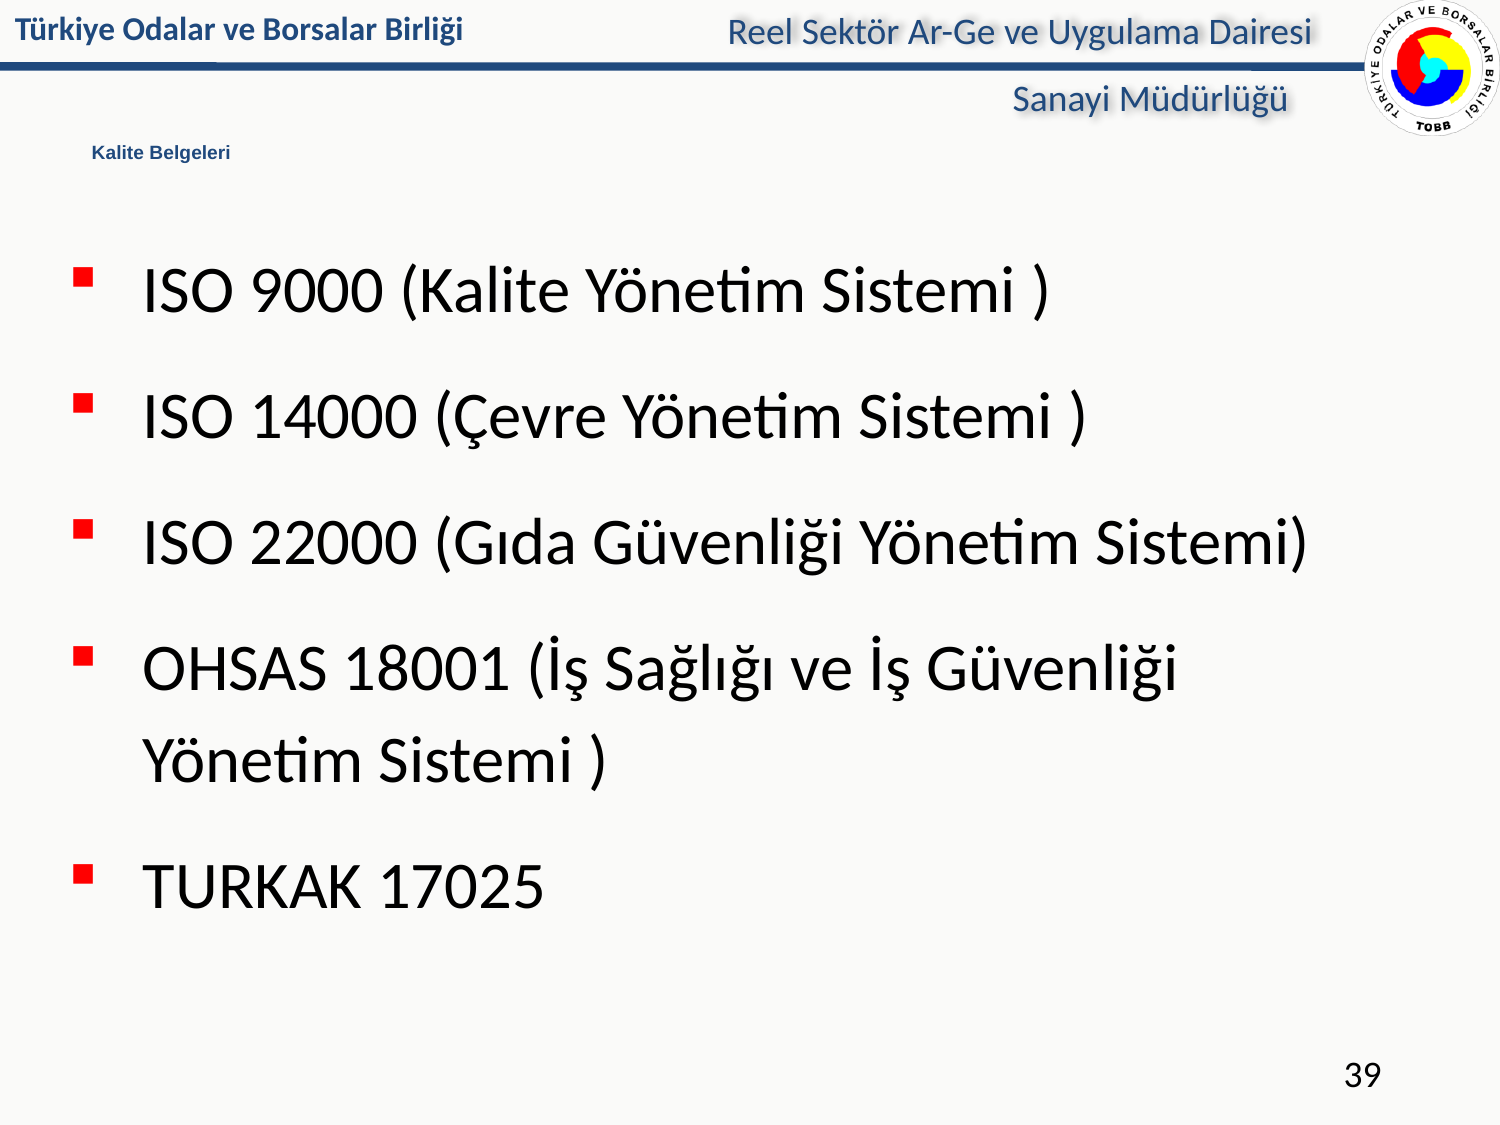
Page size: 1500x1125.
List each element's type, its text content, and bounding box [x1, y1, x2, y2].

title Kalite Belgeleri [76, 113, 1427, 185]
text_box ISO 9000 (Kalite Yönetim Sistemi ) ISO 14000 (Çevre Yönetim Sistemi ) ISO 22000 (Gıda Güvenliği Yönetim Sistemi) OHSAS 18001 (İş Sağlığı ve İş Güvenliği Yönetim Sistemi ) TURKAK 17025 [53, 226, 1375, 930]
text_box [64, 231, 1459, 338]
slide_number 39 [1328, 1042, 1425, 1103]
picture [1364, 0, 1500, 136]
text_box Reel Sektör Ar-Ge ve Uygulama Dairesi [712, 0, 1375, 60]
text_box Sanayi Müdürlüğü [998, 66, 1375, 127]
